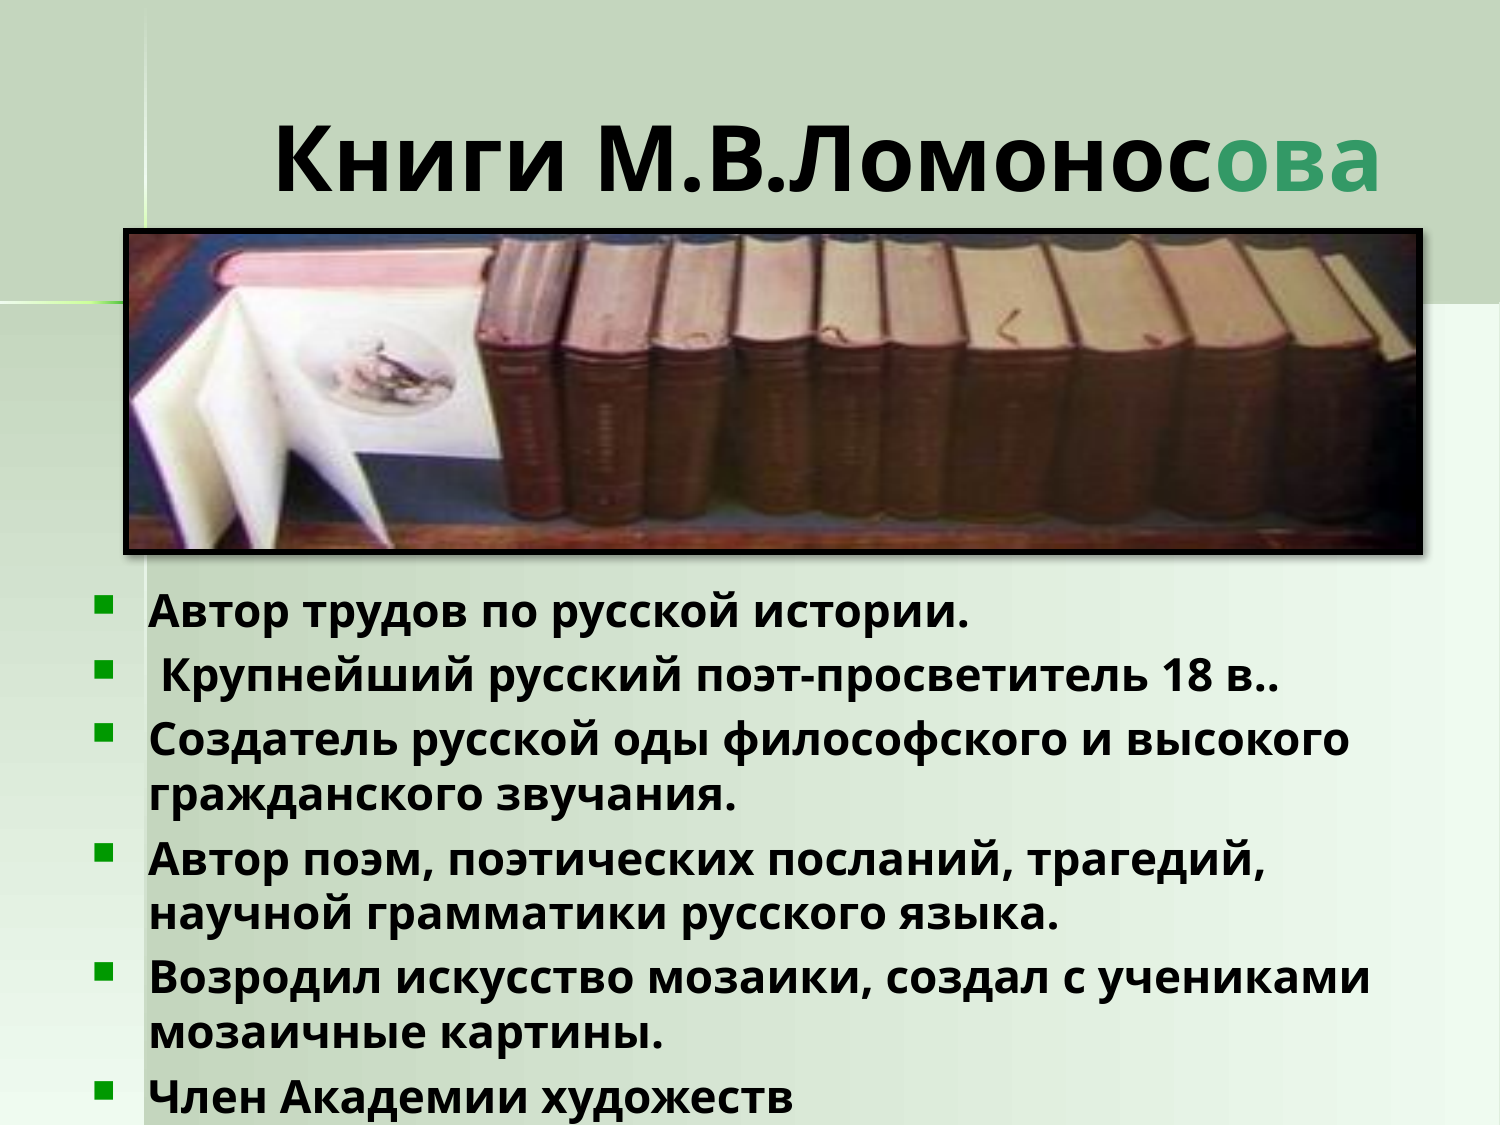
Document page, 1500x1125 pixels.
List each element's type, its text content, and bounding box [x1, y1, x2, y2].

list Автор трудов по русской истории. Крупнейший русский поэт-просветитель 18 в.. Создатель русской оды философского и высокого гражданского звучания. Автор поэм, поэтических посланий, трагедий, научной грамматики русского языка. Возродил искусство мозаики, создал с учениками мозаичные картины. Член Академии художеств [76, 573, 1448, 1091]
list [128, 234, 1417, 550]
title Книги М.В.Ломоносова [188, 34, 1468, 276]
